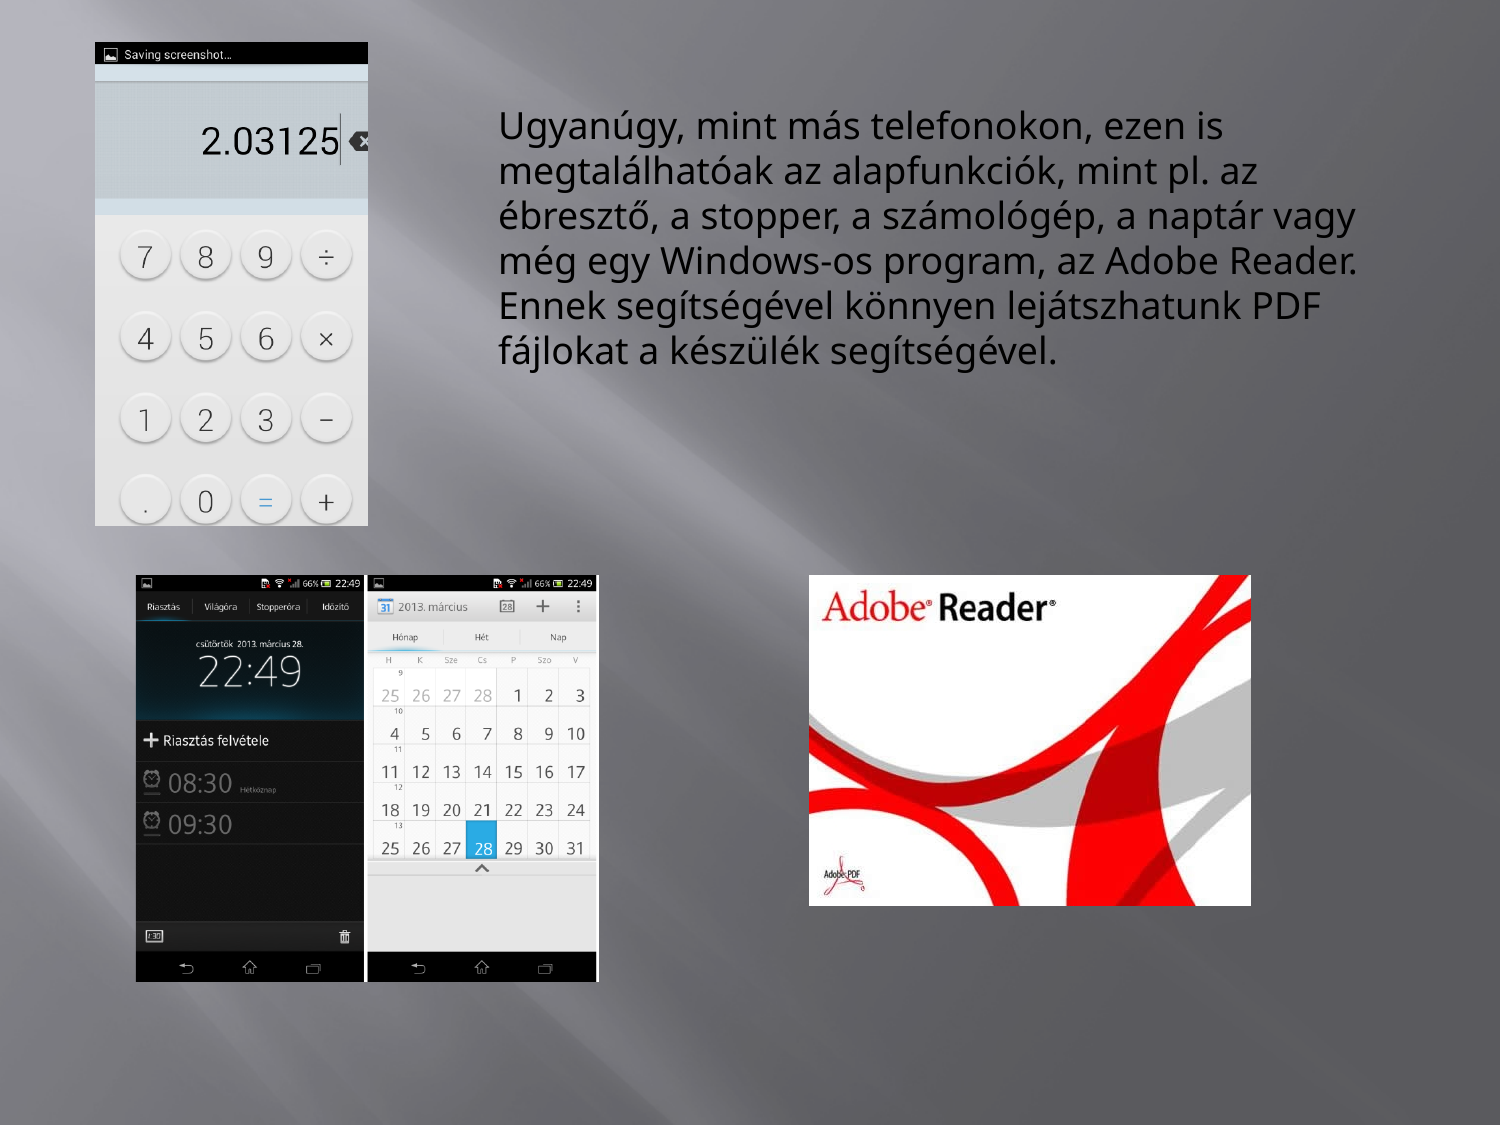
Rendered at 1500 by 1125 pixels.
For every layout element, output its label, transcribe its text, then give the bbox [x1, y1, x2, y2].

picture [135, 575, 600, 982]
picture [808, 575, 1251, 907]
text_box Ugyanúgy, mint más telefonokon, ezen is megtalálhatóak az alapfunkciók, mint pl. az ébresztő, a stopper, a számológép, a naptár vagy még egy Windows-os program, az Adobe Reader. Ennek segítségével könnyen lejátszhatunk PDF fájlokat a készülék segítségével. [483, 94, 1400, 380]
picture [95, 42, 368, 526]
